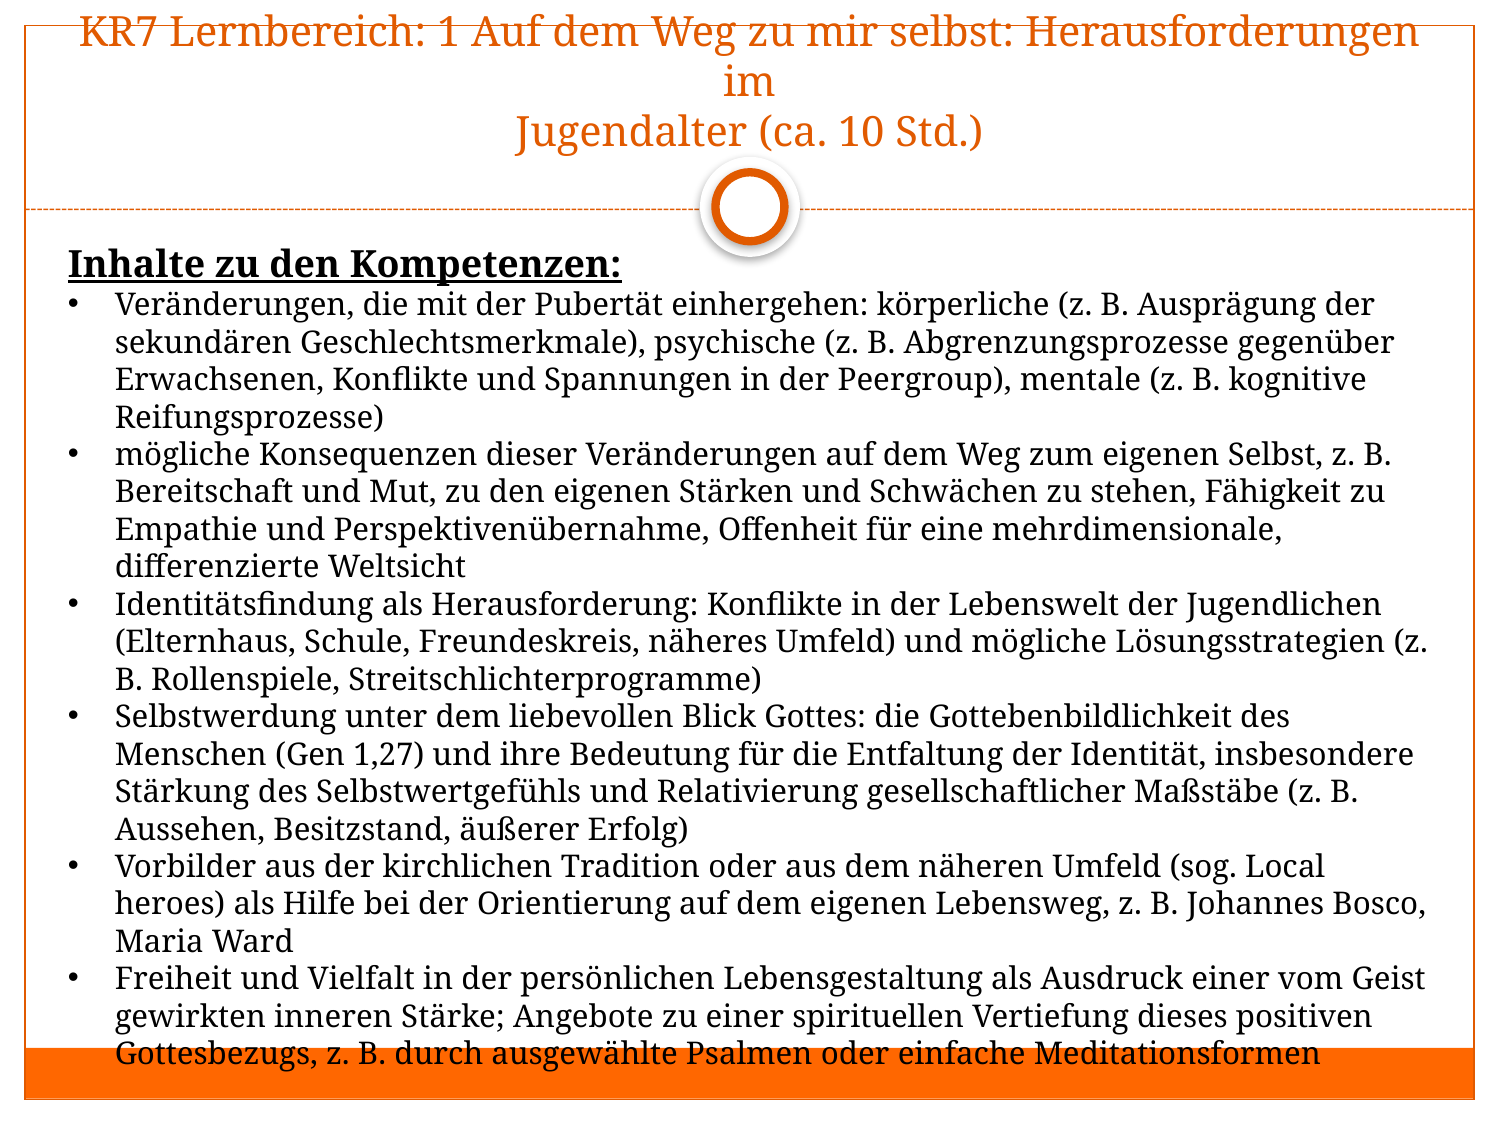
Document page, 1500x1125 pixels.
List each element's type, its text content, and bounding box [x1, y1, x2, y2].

text_box Inhalte zu den Kompetenzen: Veränderungen, die mit der Pubertät einhergehen: körperliche (z. B. Ausprägung der sekundären Geschlechtsmerkmale), psychische (z. B. Abgrenzungsprozesse gegenüber Erwachsenen, Konflikte und Spannungen in der Peergroup), mentale (z. B. kognitive Reifungsprozesse) mögliche Konsequenzen dieser Veränderungen auf dem Weg zum eigenen Selbst, z. B. Bereitschaft und Mut, zu den eigenen Stärken und Schwächen zu stehen, Fähigkeit zu Empathie und Perspektivenübernahme, Offenheit für eine mehrdimensionale, differenzierte Weltsicht Identitätsfindung als Herausforderung: Konflikte in der Lebenswelt der Jugendlichen (Elternhaus, Schule, Freundeskreis, näheres Umfeld) und mögliche Lösungsstrategien (z. B. Rollenspiele, Streitschlichterprogramme) Selbstwerdung unter dem liebevollen Blick Gottes: die Gottebenbildlichkeit des Menschen (Gen 1,27) und ihre Bedeutung für die Entfaltung der Identität, insbesondere Stärkung des Selbstwertgefühls und Relativierung gesellschaftlicher Maßstäbe (z. B. Aussehen, Besitzstand, äußerer Erfolg) Vorbilder aus der kirchlichen Tradition oder aus dem näheren Umfeld (sog. Local heroes) als Hilfe bei der Orientierung auf dem eigenen Lebensweg, z. B. Johannes Bosco, Maria Ward Freiheit und Vielfalt in der persönlichen Lebensgestaltung als Ausdruck einer vom Geist gewirkten inneren Stärke; Angebote zu einer spirituellen Vertiefung dieses positiven Gottesbezugs, z. B. durch ausgewählte Psalmen oder einfache Meditationsformen [53, 232, 1447, 1079]
title KR7 Lernbereich: 1 Auf dem Weg zu mir selbst: Herausforderungen im Jugendalter (ca. 10 Std.) [49, 37, 1450, 162]
